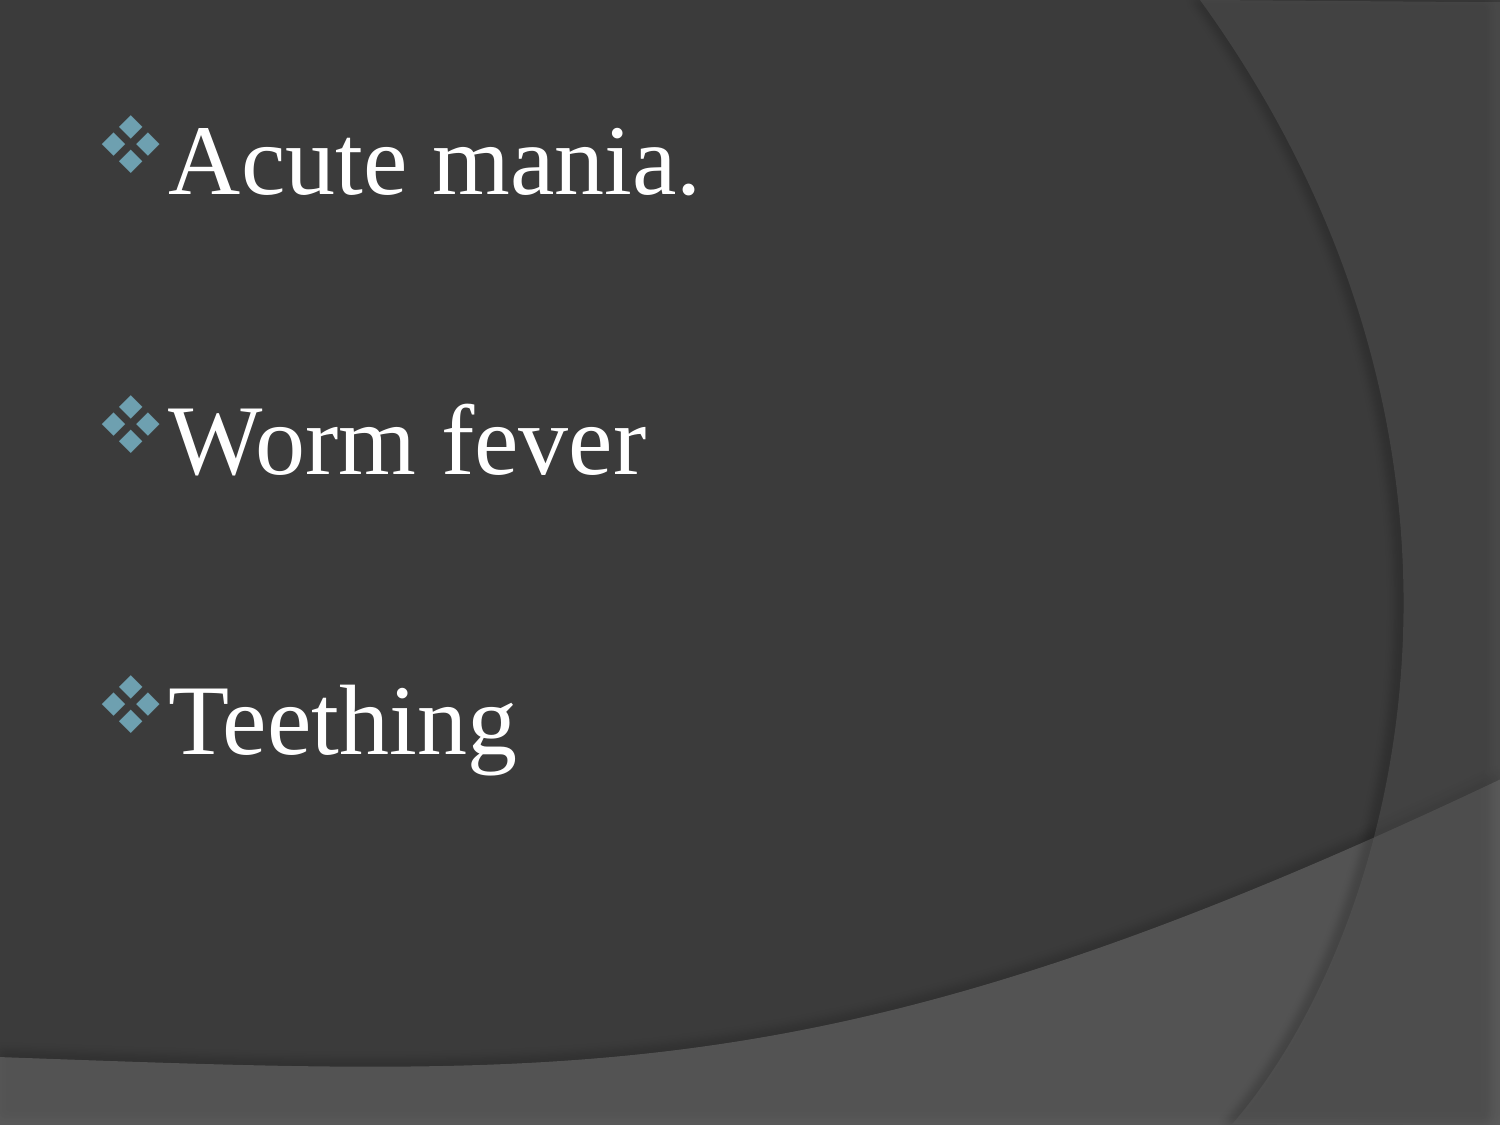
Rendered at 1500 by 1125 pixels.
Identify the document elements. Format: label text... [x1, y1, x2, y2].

list Acute mania. Worm fever Teething [75, 87, 1475, 1088]
